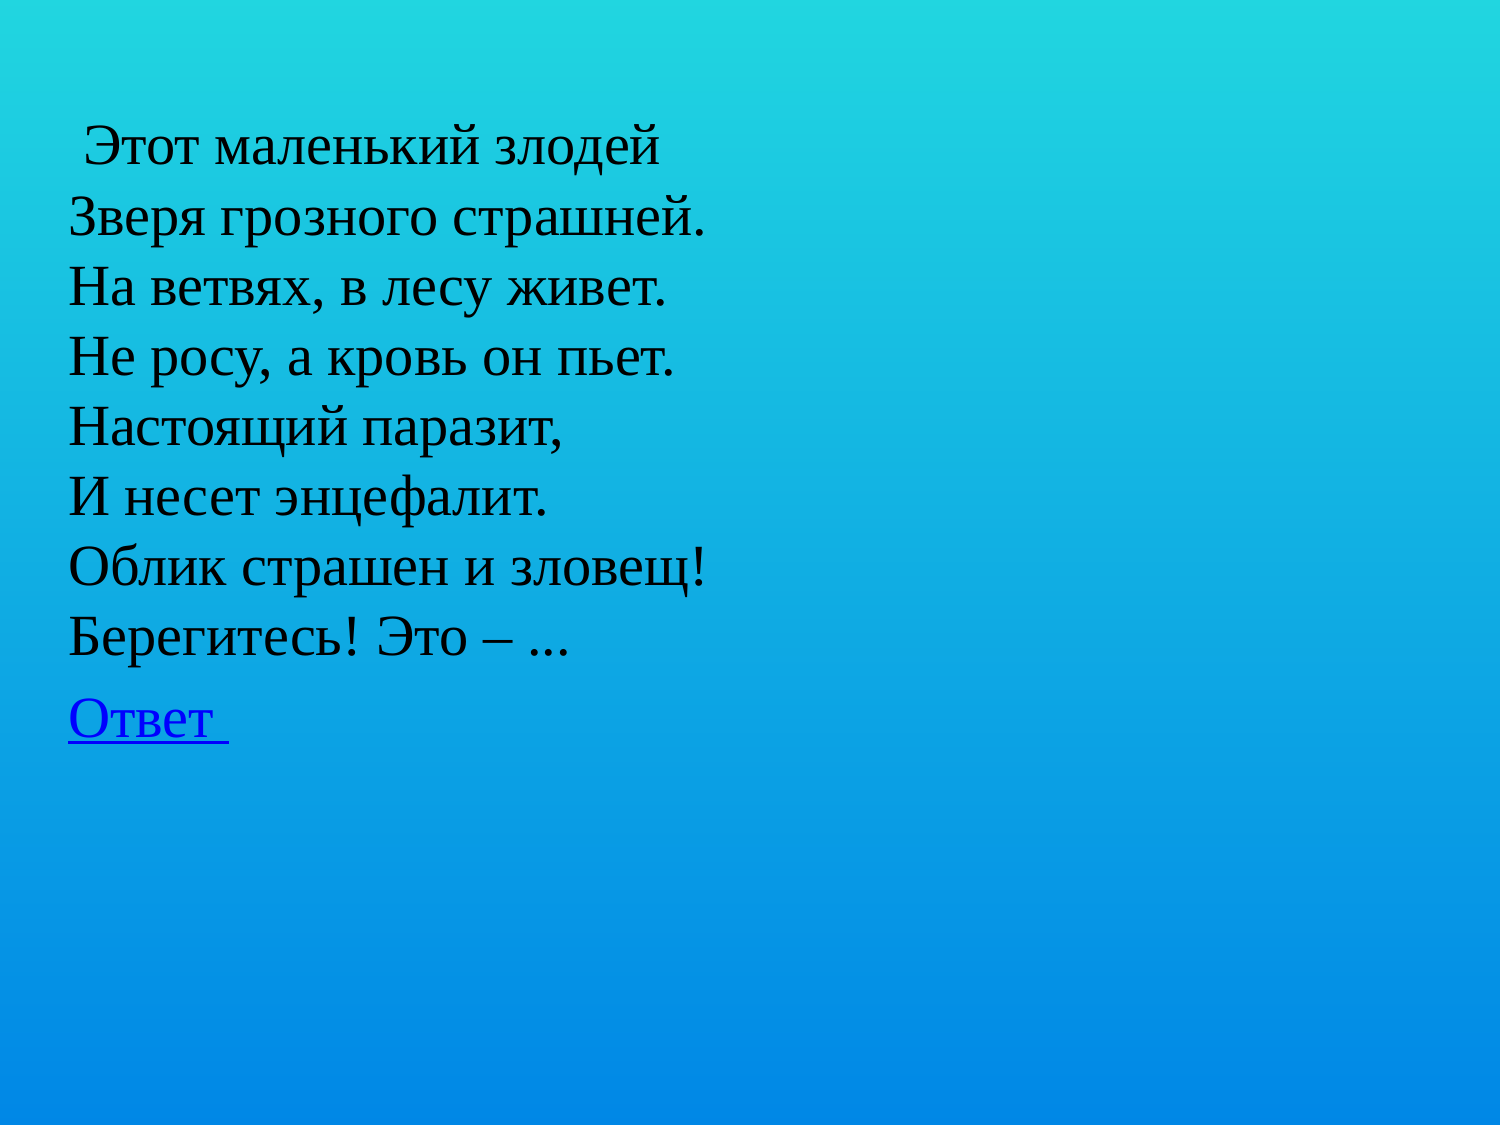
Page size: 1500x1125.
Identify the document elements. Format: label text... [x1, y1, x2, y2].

list Этот маленький злодей Зверя грозного страшней. На ветвях, в лесу живет. Не росу, а кровь он пьет. Настоящий паразит, И несет энцефалит. Облик страшен и зловещ! Берегитесь! Это – ... Ответ [53, 90, 1404, 833]
title [75, 45, 1425, 233]
